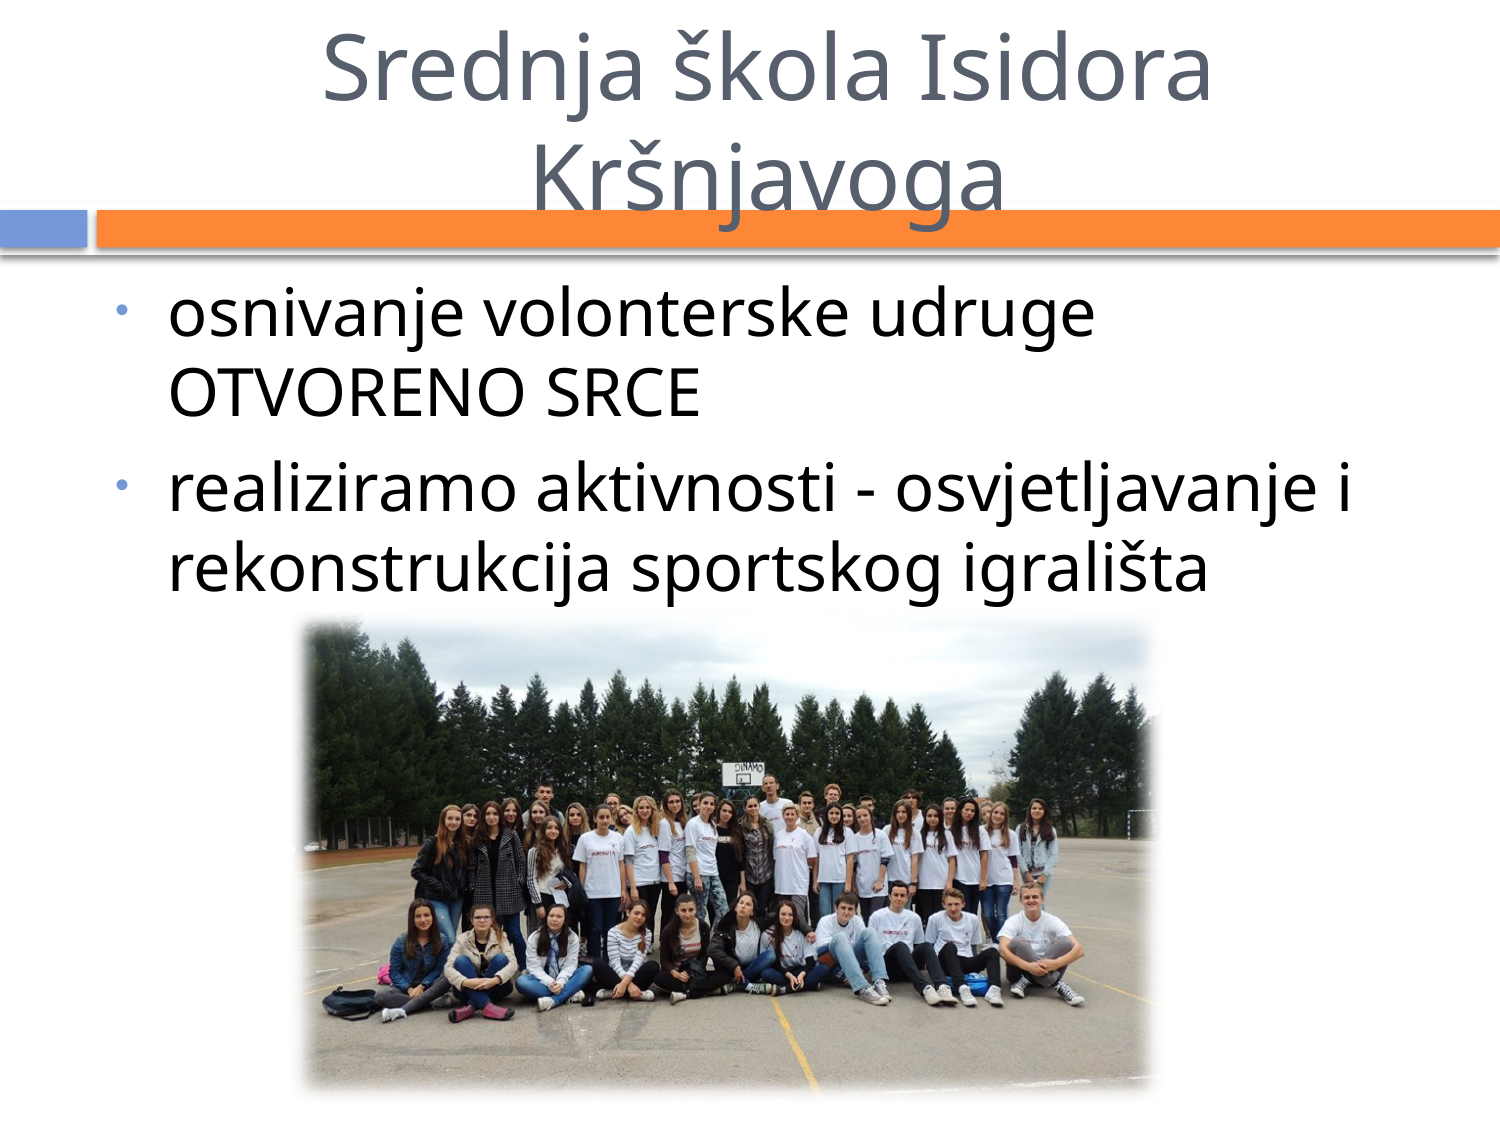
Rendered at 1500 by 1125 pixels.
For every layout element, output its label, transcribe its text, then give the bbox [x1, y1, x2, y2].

picture [288, 609, 1164, 1104]
title Srednja škola Isidora Kršnjavoga [100, 37, 1438, 200]
list osnivanje volonterske udruge OTVORENO SRCE realiziramo aktivnosti - osvjetljavanje i rekonstrukcija sportskog igrališta [100, 262, 1438, 1000]
